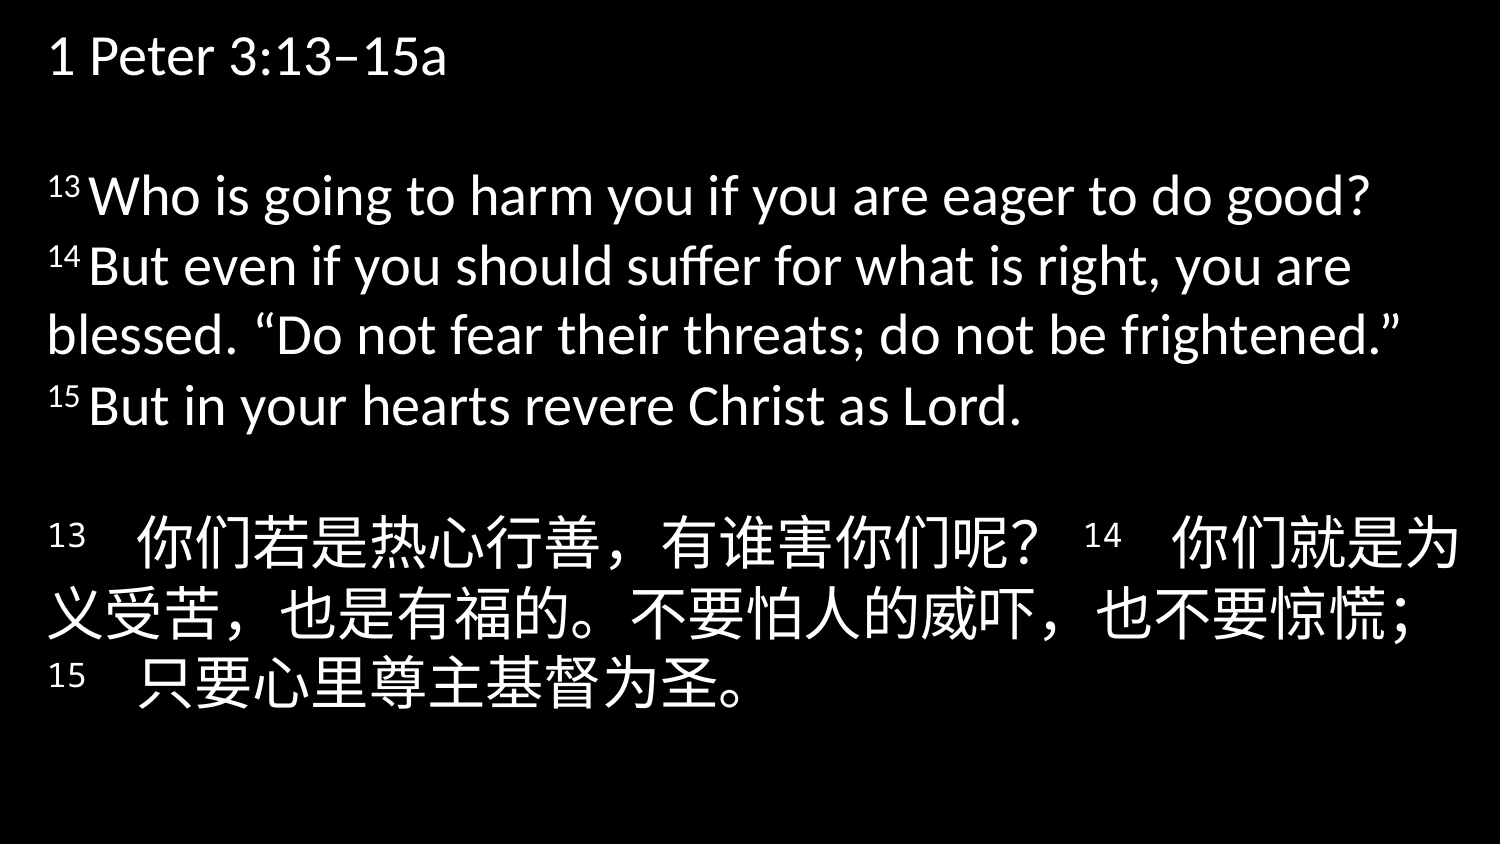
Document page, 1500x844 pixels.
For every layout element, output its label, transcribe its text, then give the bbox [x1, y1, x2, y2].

text_box 1 Peter 3:13–15a 13 Who is going to harm you if you are eager to do good? 14 But even if you should suffer for what is right, you are blessed. “Do not fear their threats; do not be frightened.” 15 But in your hearts revere Christ as Lord. 13 你们若是热心行善，有谁害你们呢？14 你们就是为义受苦，也是有福的。不要怕人的威吓，也不要惊慌；15 只要心里尊主基督为圣。 [31, 9, 1488, 724]
